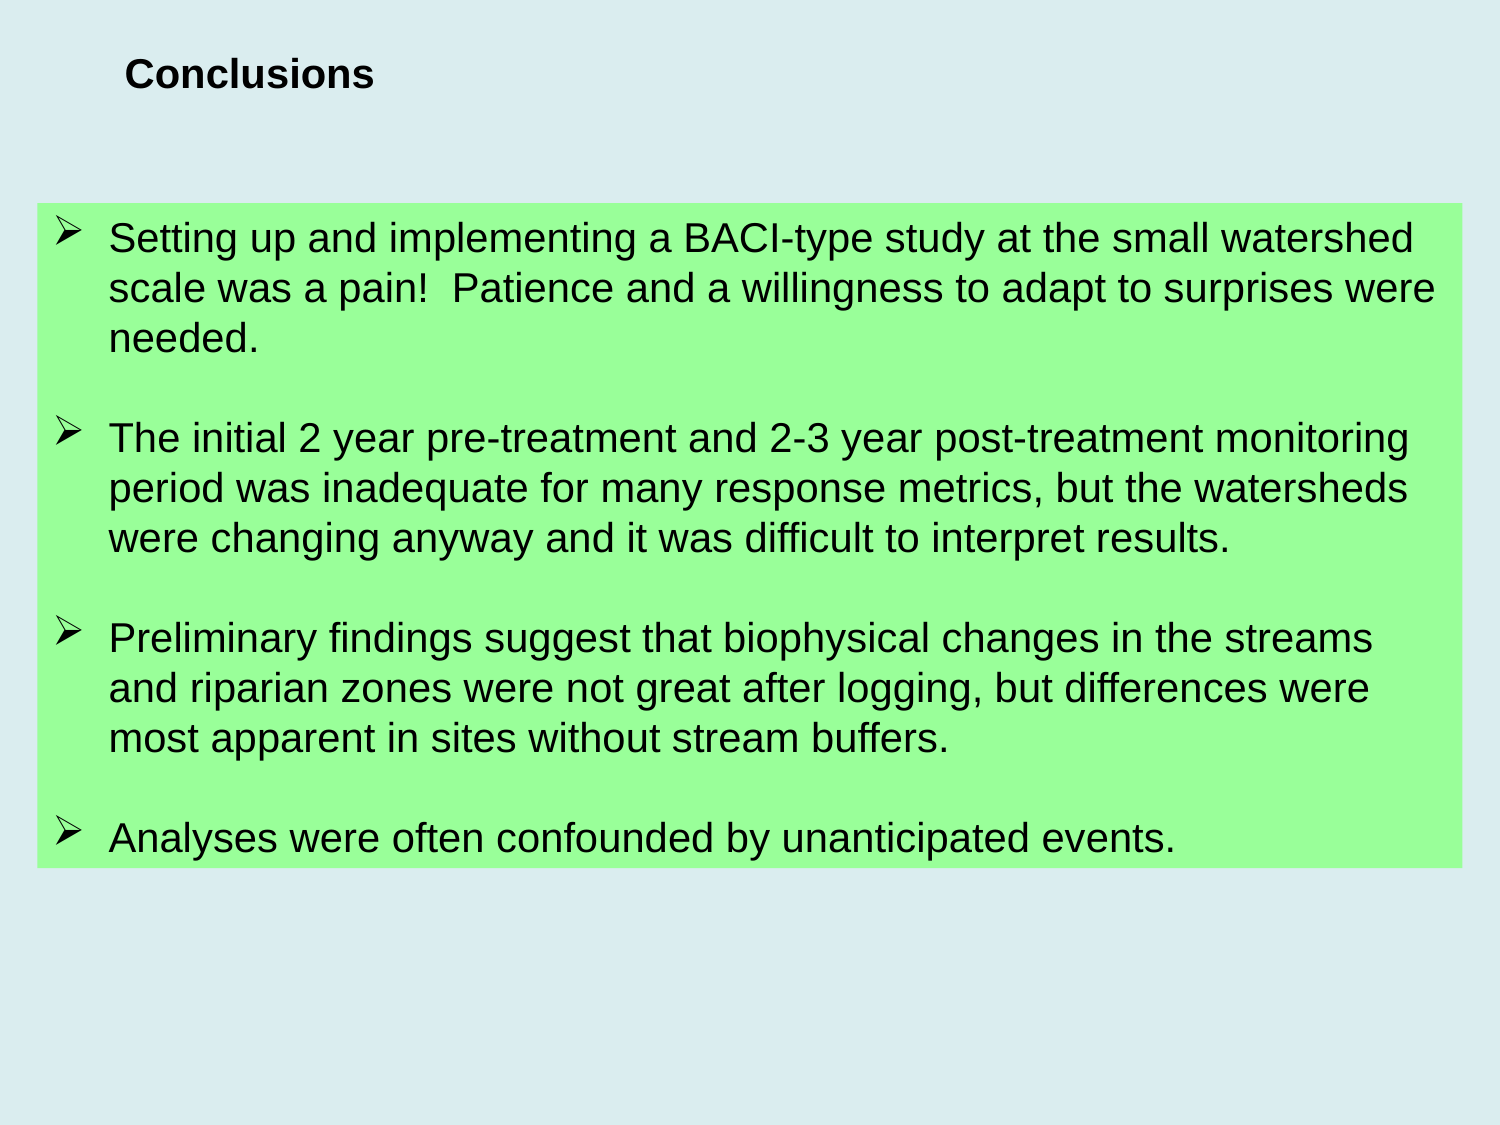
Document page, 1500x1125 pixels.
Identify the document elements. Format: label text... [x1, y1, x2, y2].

text_box Conclusions [109, 39, 391, 105]
text_box Setting up and implementing a BACI-type study at the small watershed scale was a pain! Patience and a willingness to adapt to surprises were needed. The initial 2 year pre-treatment and 2-3 year post-treatment monitoring period was inadequate for many response metrics, but the watersheds were changing anyway and it was difficult to interpret results. Preliminary findings suggest that biophysical changes in the streams and riparian zones were not great after logging, but differences were most apparent in sites without stream buffers. Analyses were often confounded by unanticipated events. [37, 203, 1463, 869]
